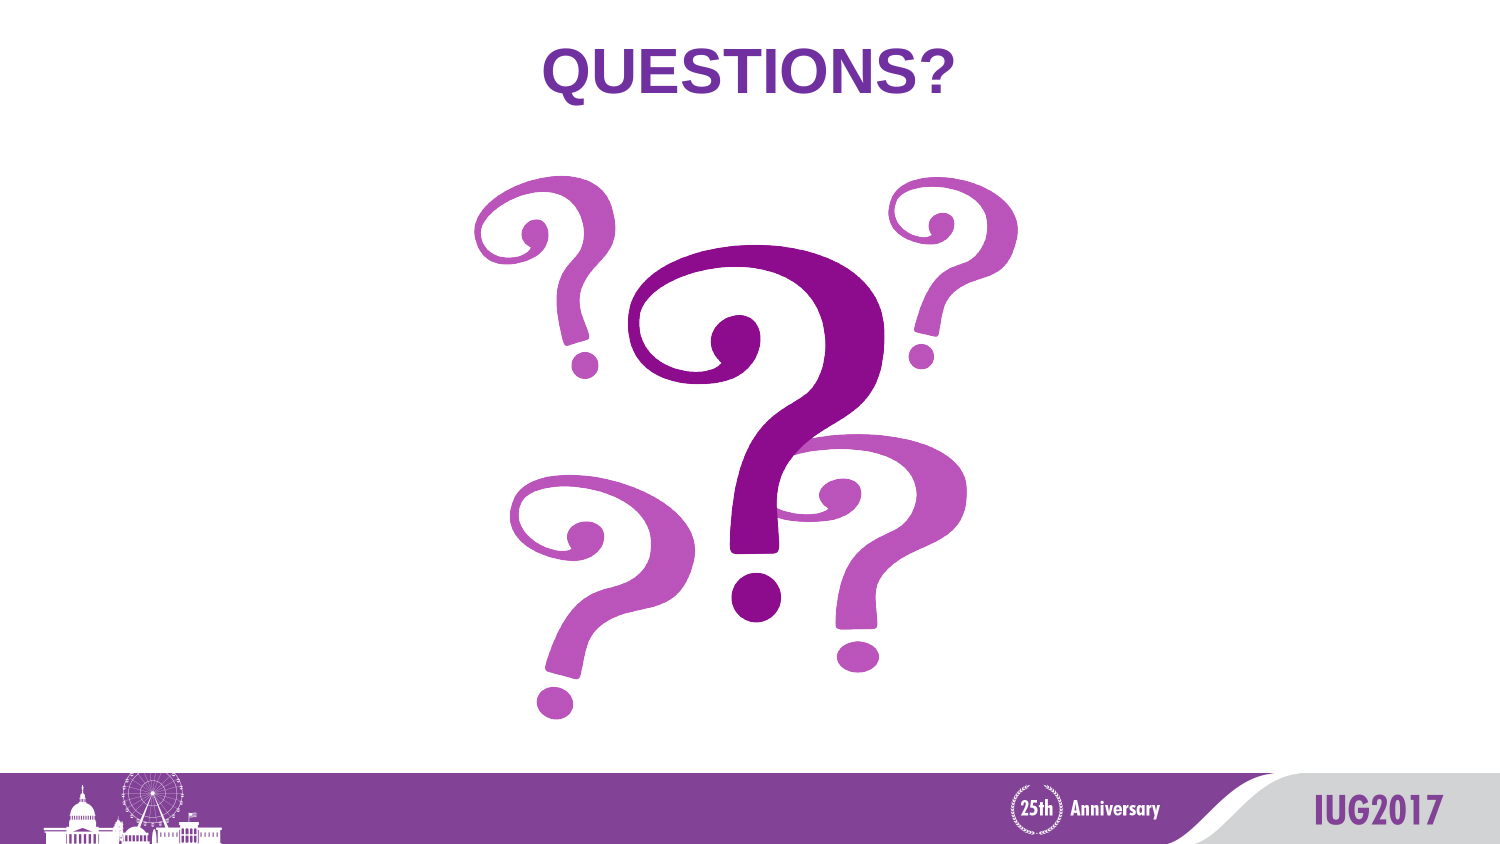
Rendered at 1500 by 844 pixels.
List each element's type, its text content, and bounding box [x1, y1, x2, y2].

picture [0, 773, 1500, 844]
picture [461, 159, 1039, 731]
title QUESTIONS? [24, 21, 1475, 114]
